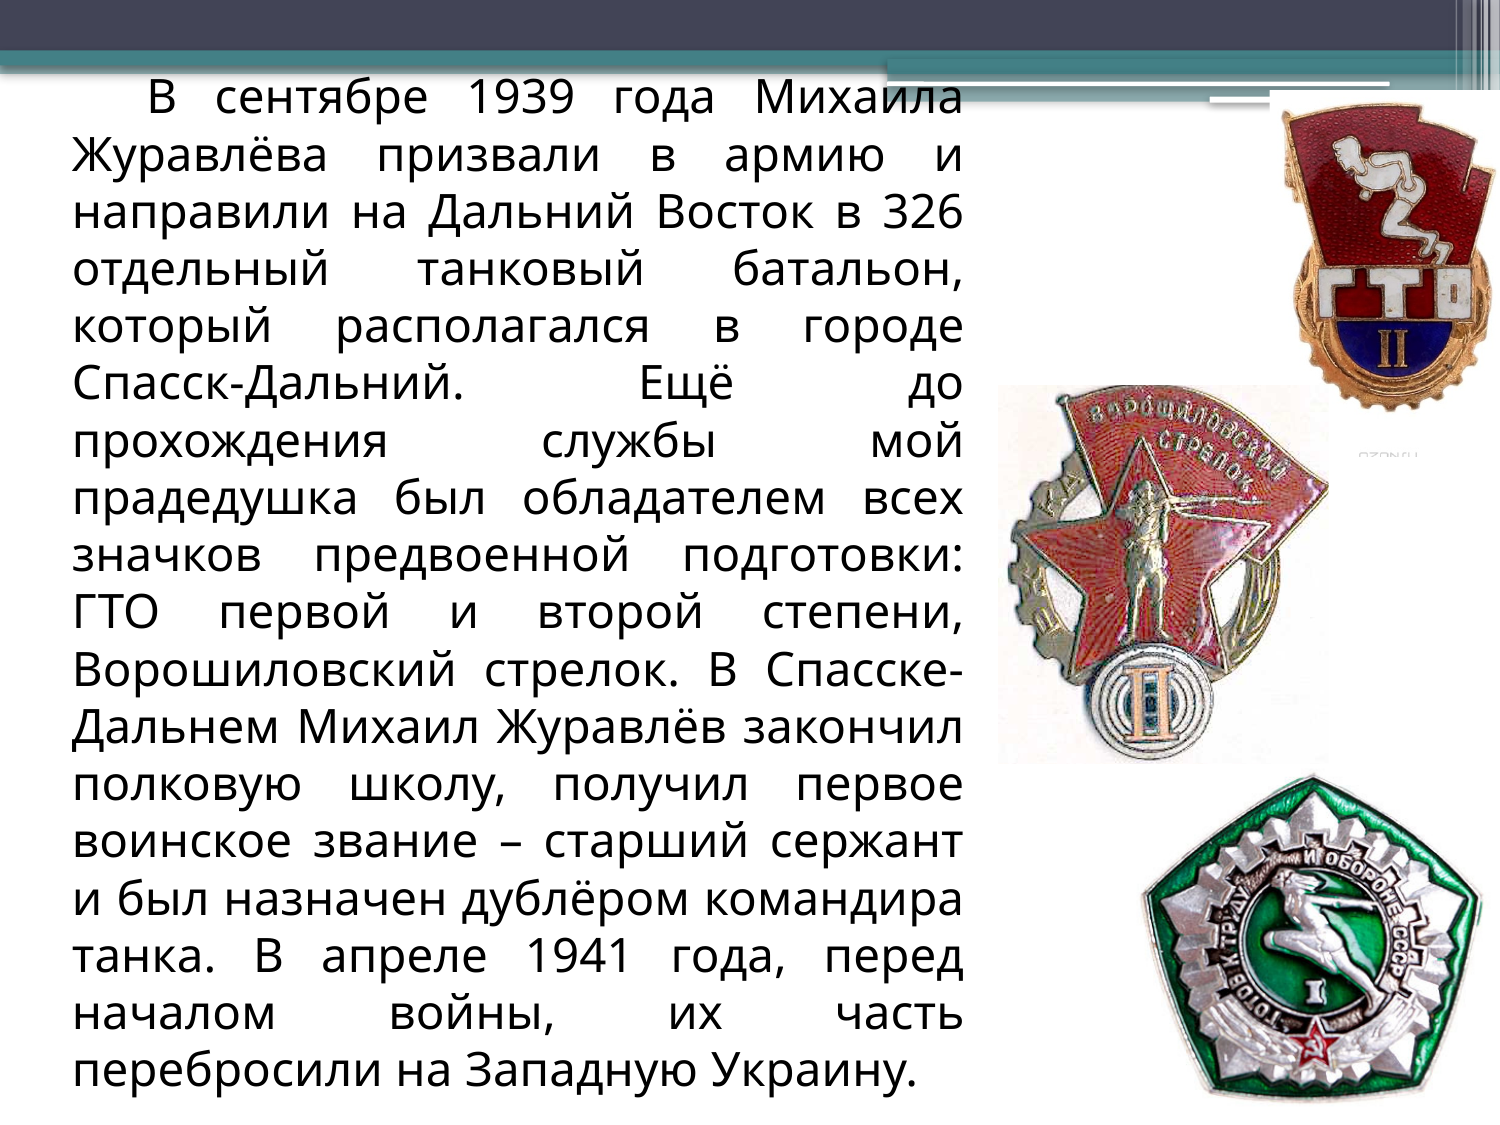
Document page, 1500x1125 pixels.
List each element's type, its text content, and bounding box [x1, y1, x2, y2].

list В сентябре 1939 года Михаила Журавлёва призвали в армию и направили на Дальний Восток в 326 отдельный танковый батальон, который располагался в городе Спасск-Дальний. Ещё до прохождения службы мой прадедушка был обладателем всех значков предвоенной подготовки: ГТО первой и второй степени, Ворошиловский стрелок. В Спасске-Дальнем Михаил Журавлёв закончил полковую школу, получил первое воинское звание – старший сержант и был назначен дублёром командира танка. В апреле 1941 года, перед началом войны, их часть перебросили на Западную Украину. [0, 54, 981, 1125]
picture [997, 89, 1500, 1125]
